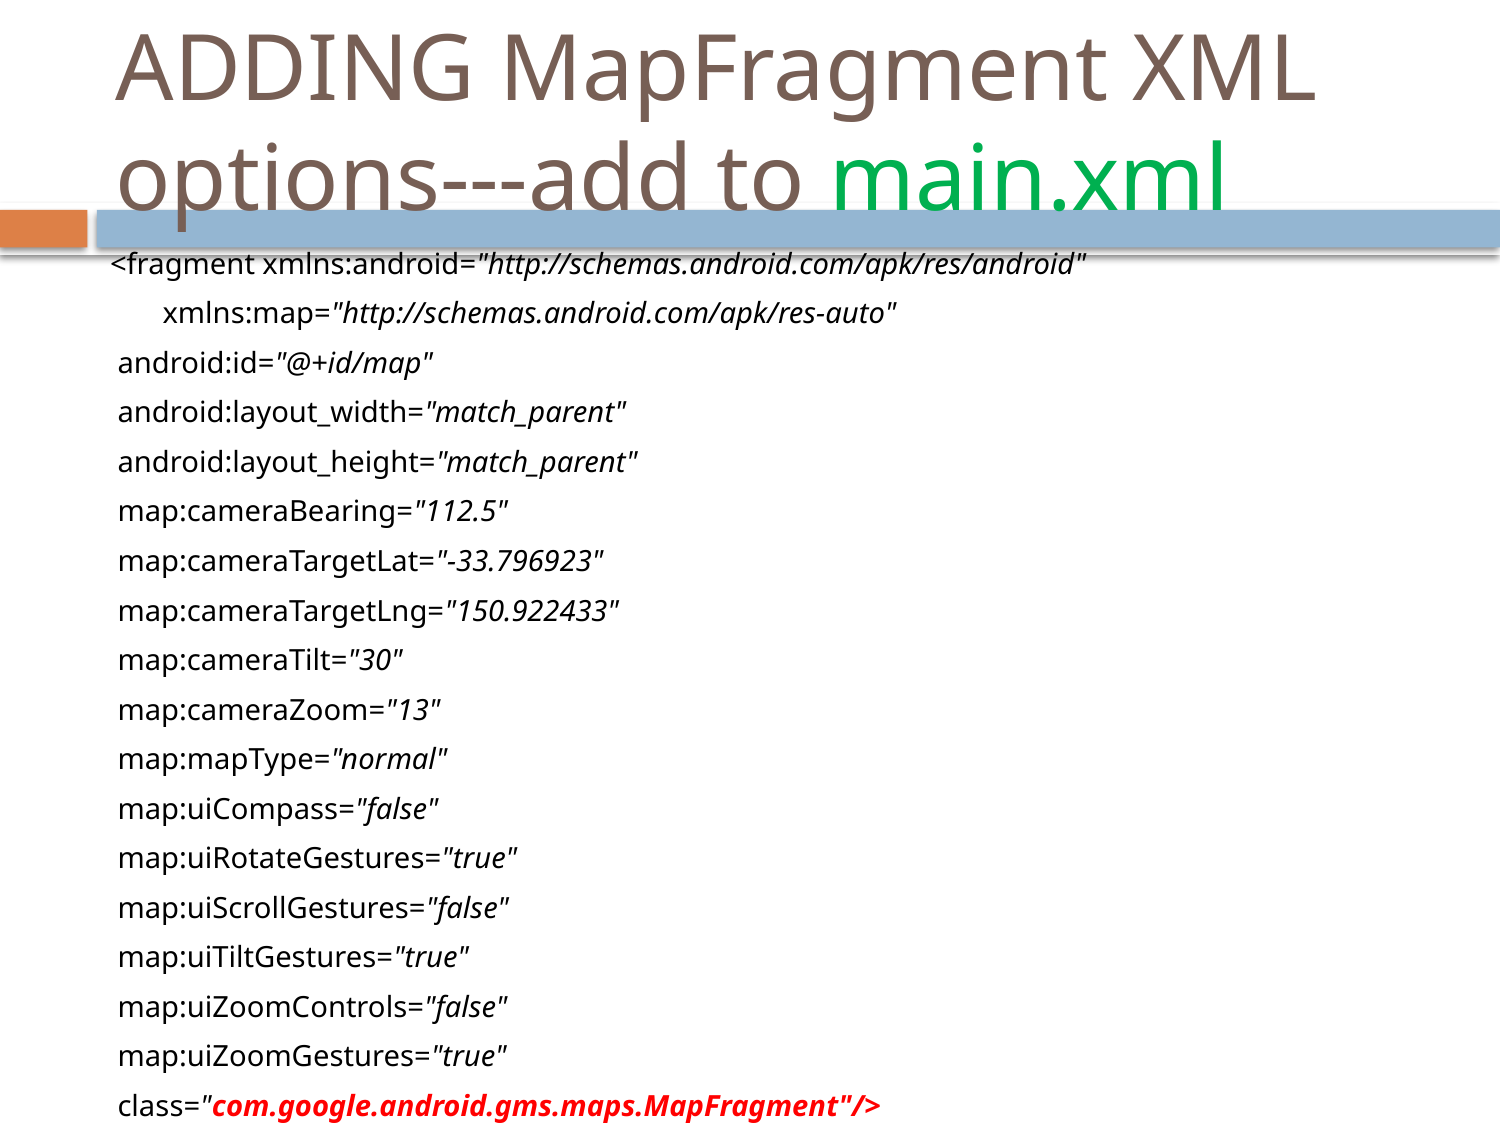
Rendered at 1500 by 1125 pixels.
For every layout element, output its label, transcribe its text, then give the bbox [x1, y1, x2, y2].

list <fragment xmlns:android="http://schemas.android.com/apk/res/android" xmlns:map="http://schemas.android.com/apk/res-auto" android:id="@+id/map" android:layout_width="match_parent" android:layout_height="match_parent" map:cameraBearing="112.5" map:cameraTargetLat="-33.796923" map:cameraTargetLng="150.922433" map:cameraTilt="30" map:cameraZoom="13" map:mapType="normal" map:uiCompass="false" map:uiRotateGestures="true" map:uiScrollGestures="false" map:uiTiltGestures="true" map:uiZoomControls="false" map:uiZoomGestures="true" class="com.google.android.gms.maps.MapFragment"/> [87, 237, 1426, 976]
title ADDING MapFragment XML options---add to main.xml [100, 37, 1439, 201]
